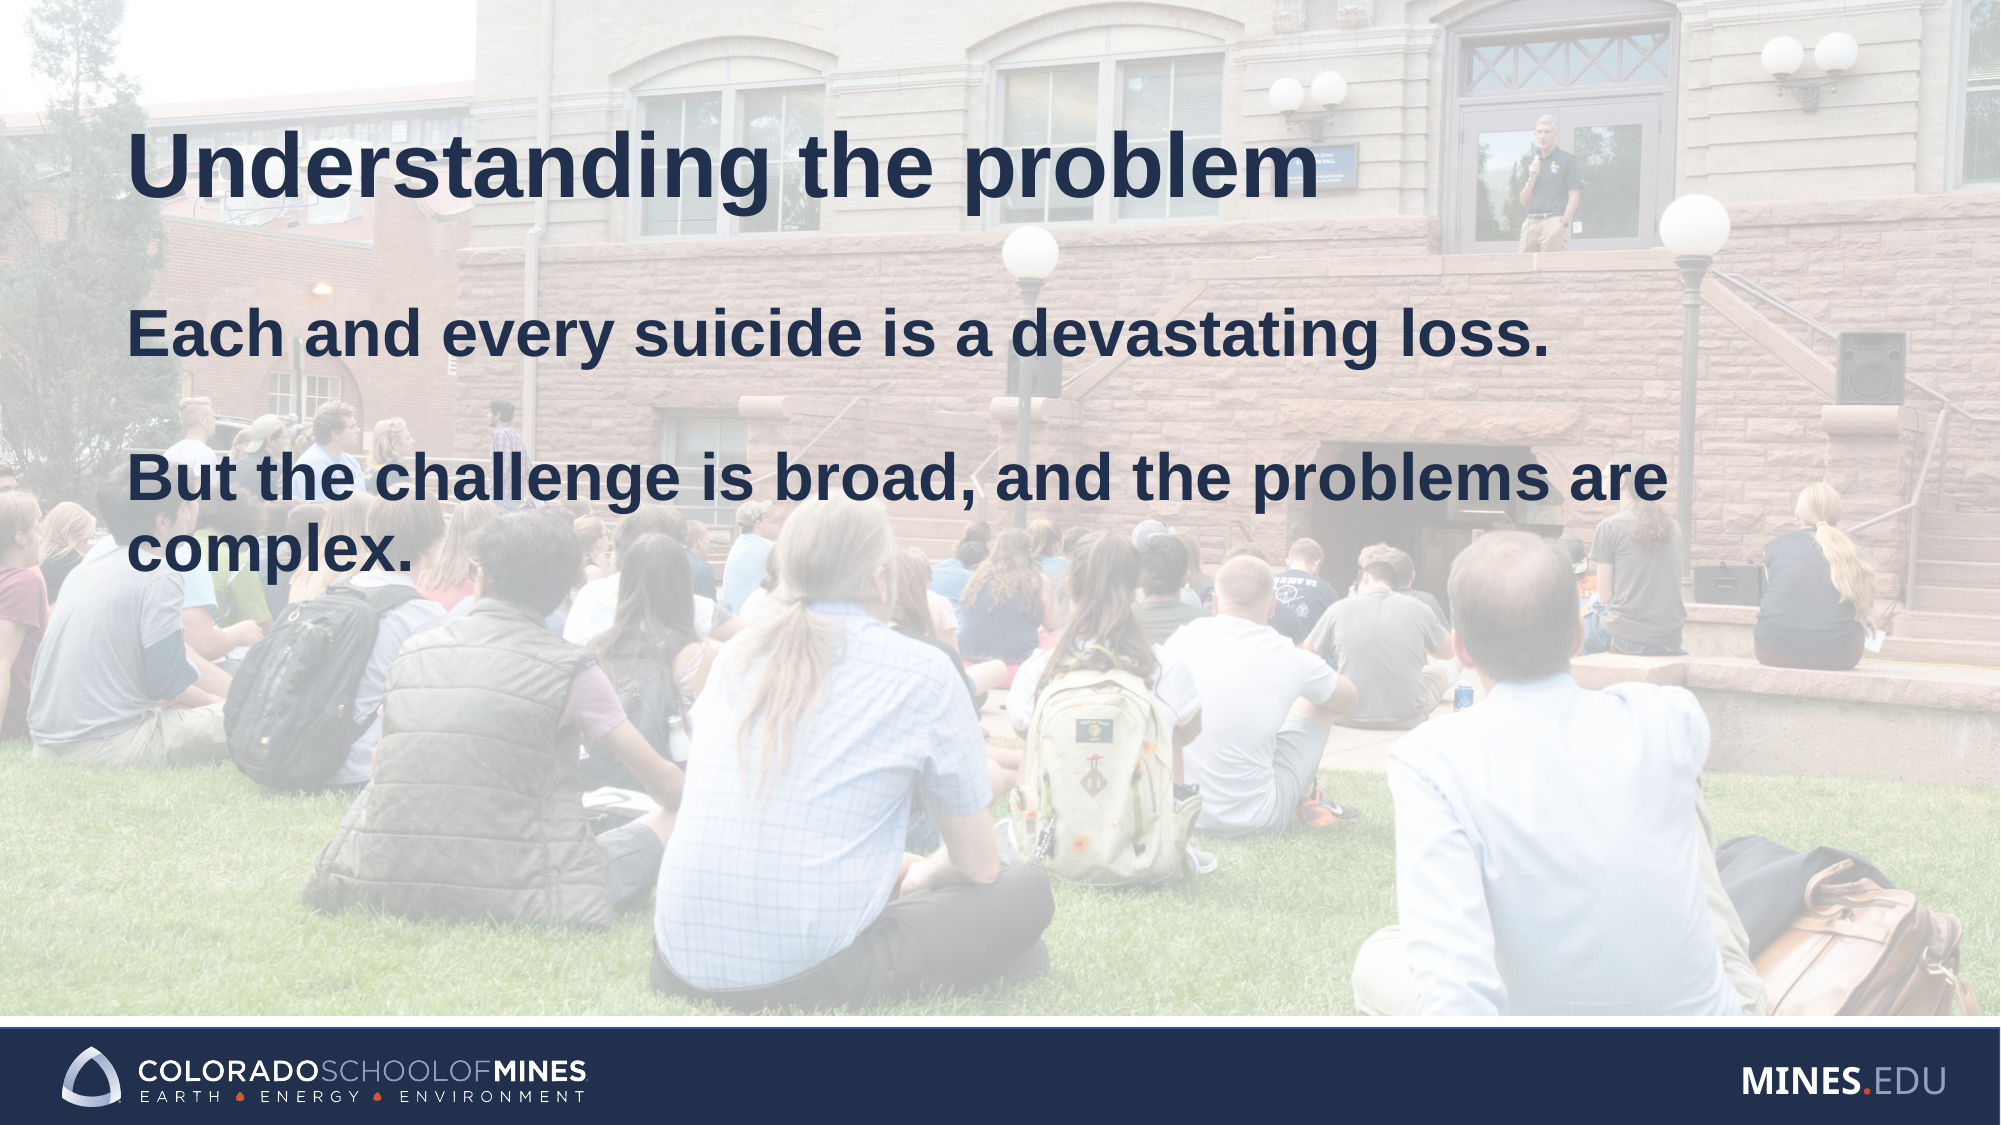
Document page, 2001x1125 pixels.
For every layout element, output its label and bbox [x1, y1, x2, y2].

picture [62, 1046, 588, 1107]
list [0, 0, 2000, 1016]
